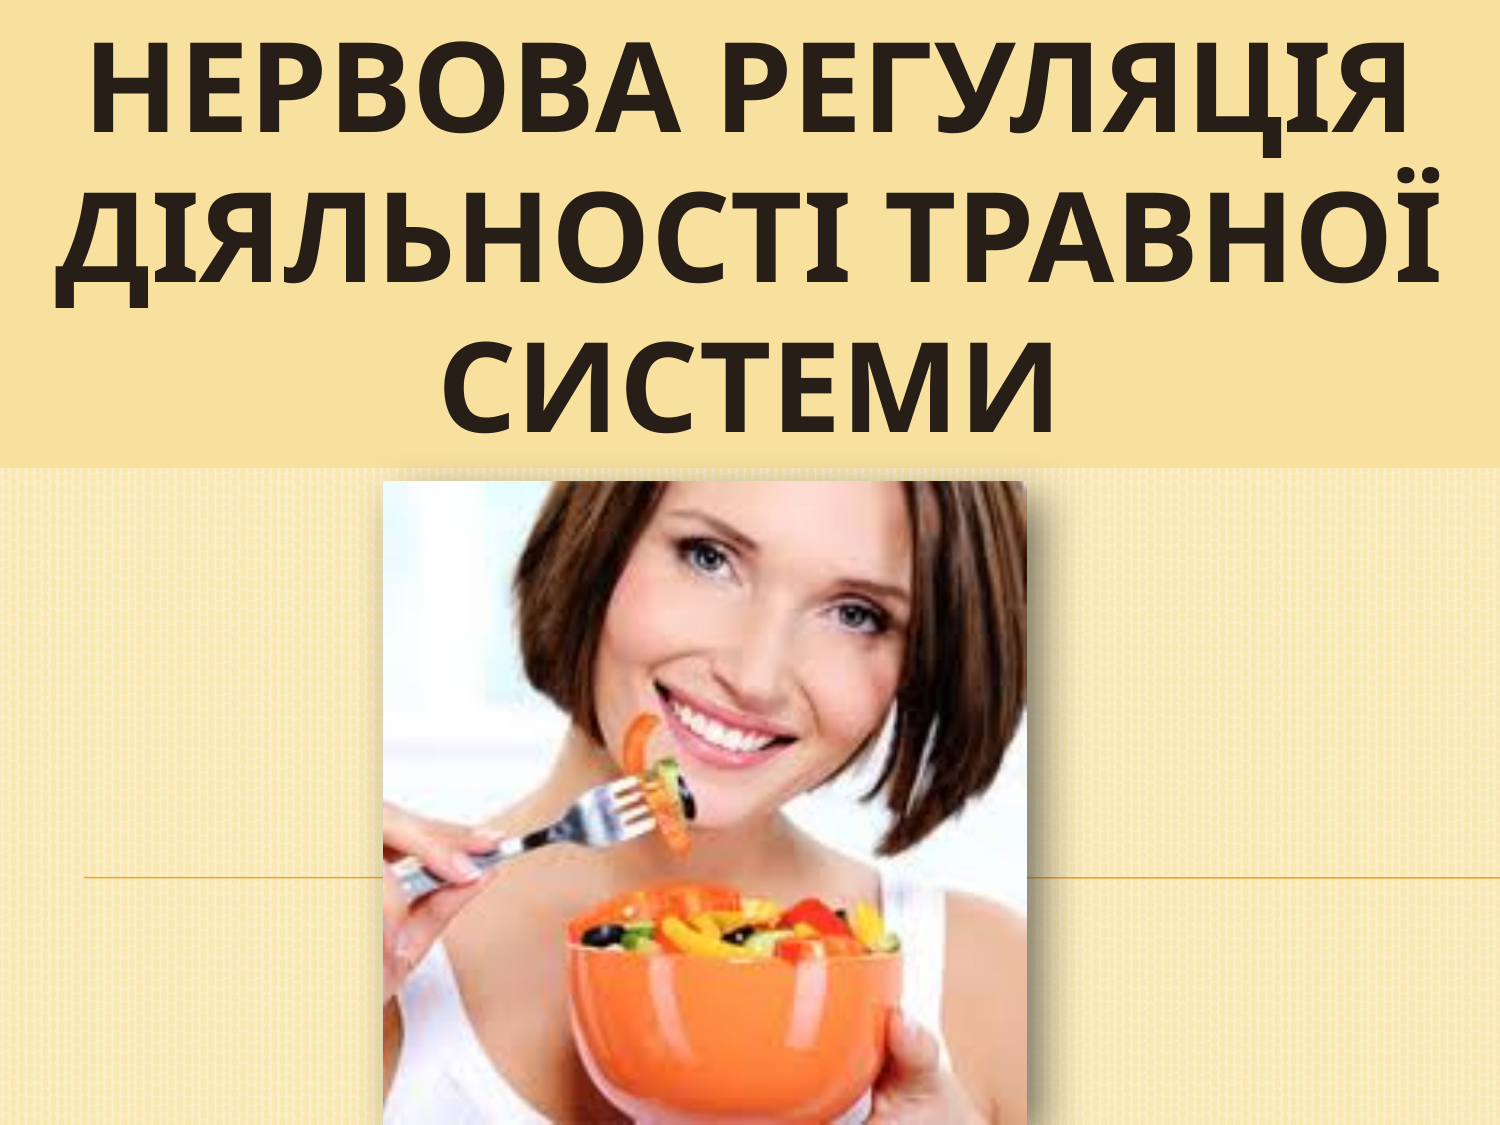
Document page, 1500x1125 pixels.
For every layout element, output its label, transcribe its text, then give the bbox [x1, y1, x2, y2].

title Нервова регуляція діяльності травної системи [0, 0, 1500, 468]
picture [383, 481, 1028, 1125]
